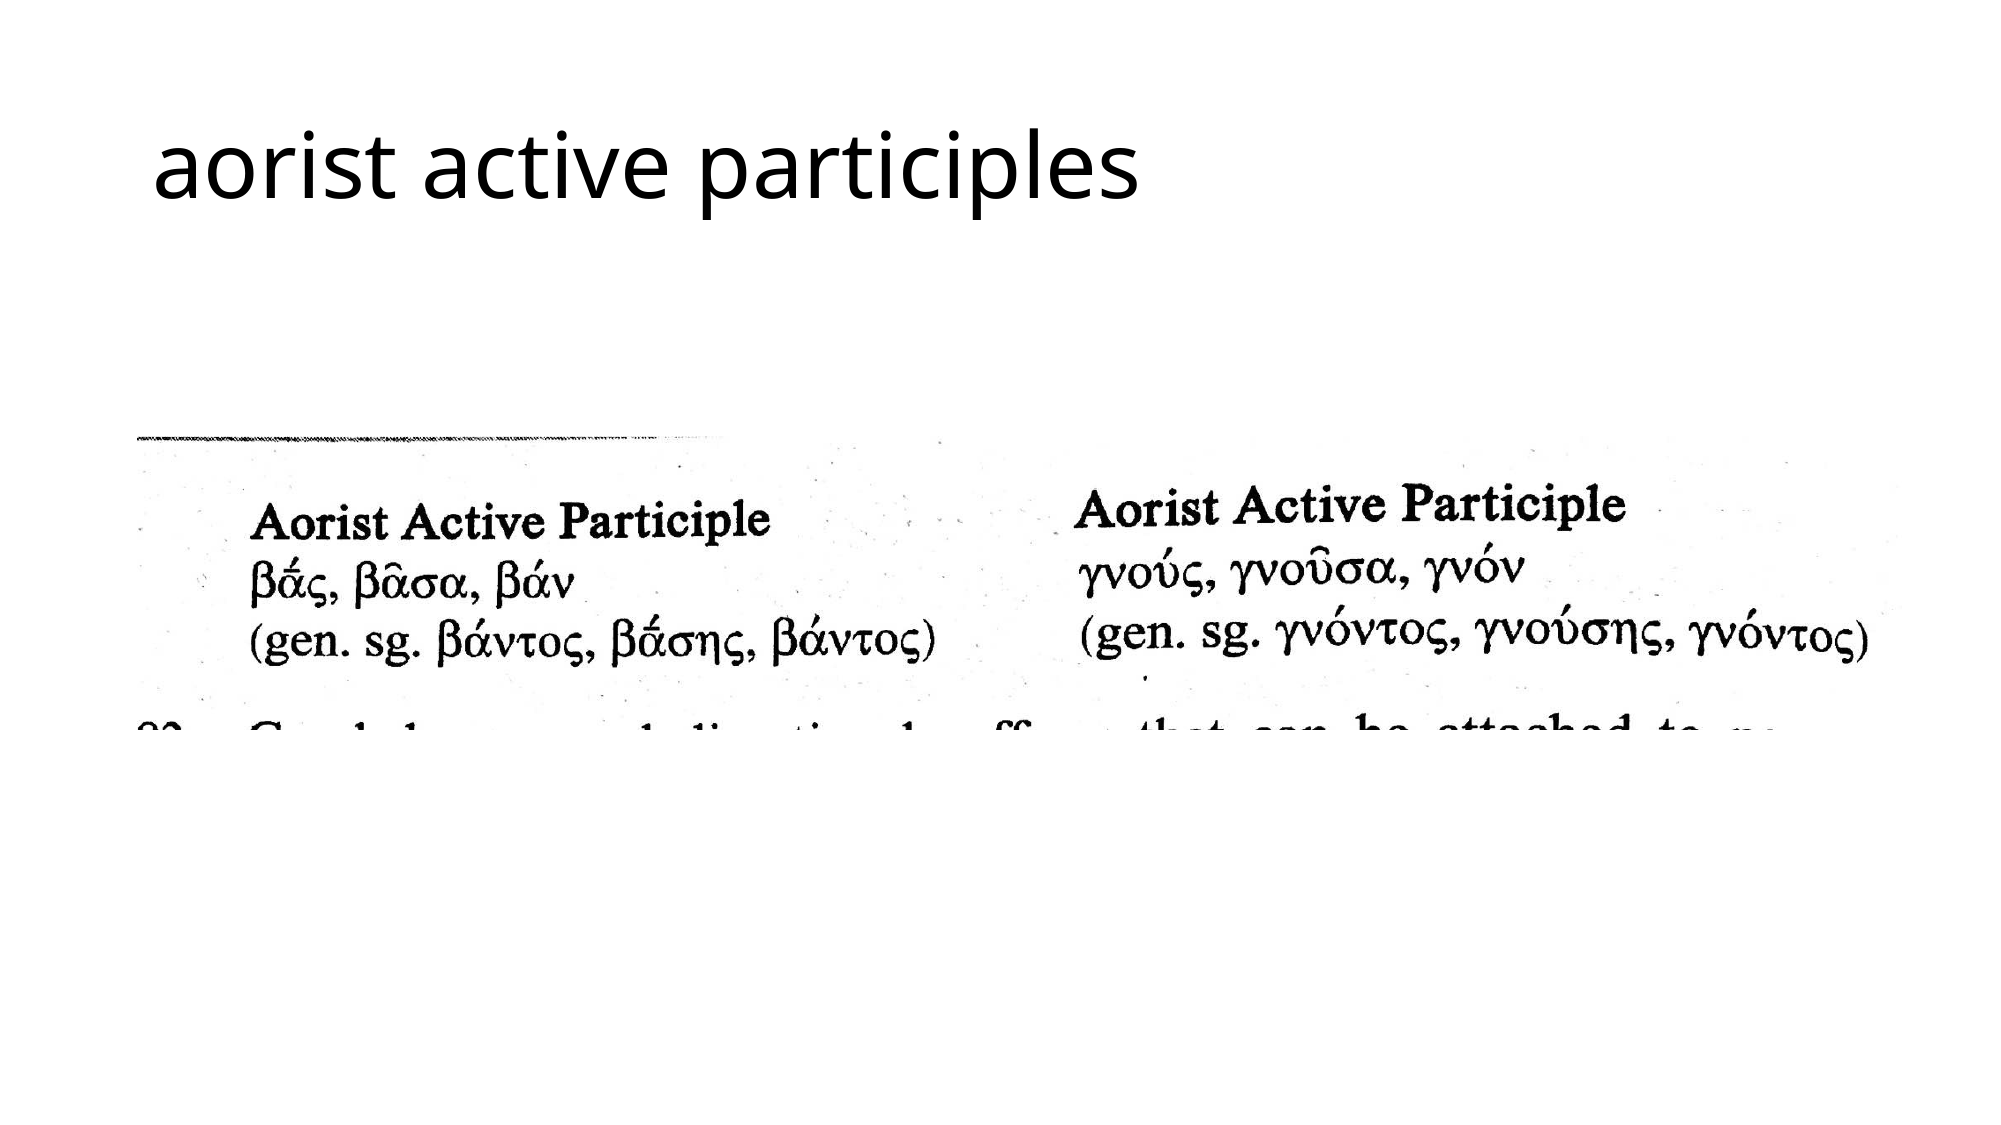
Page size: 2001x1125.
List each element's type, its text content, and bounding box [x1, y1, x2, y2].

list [137, 436, 1902, 730]
title aorist active participles [137, 59, 1863, 278]
